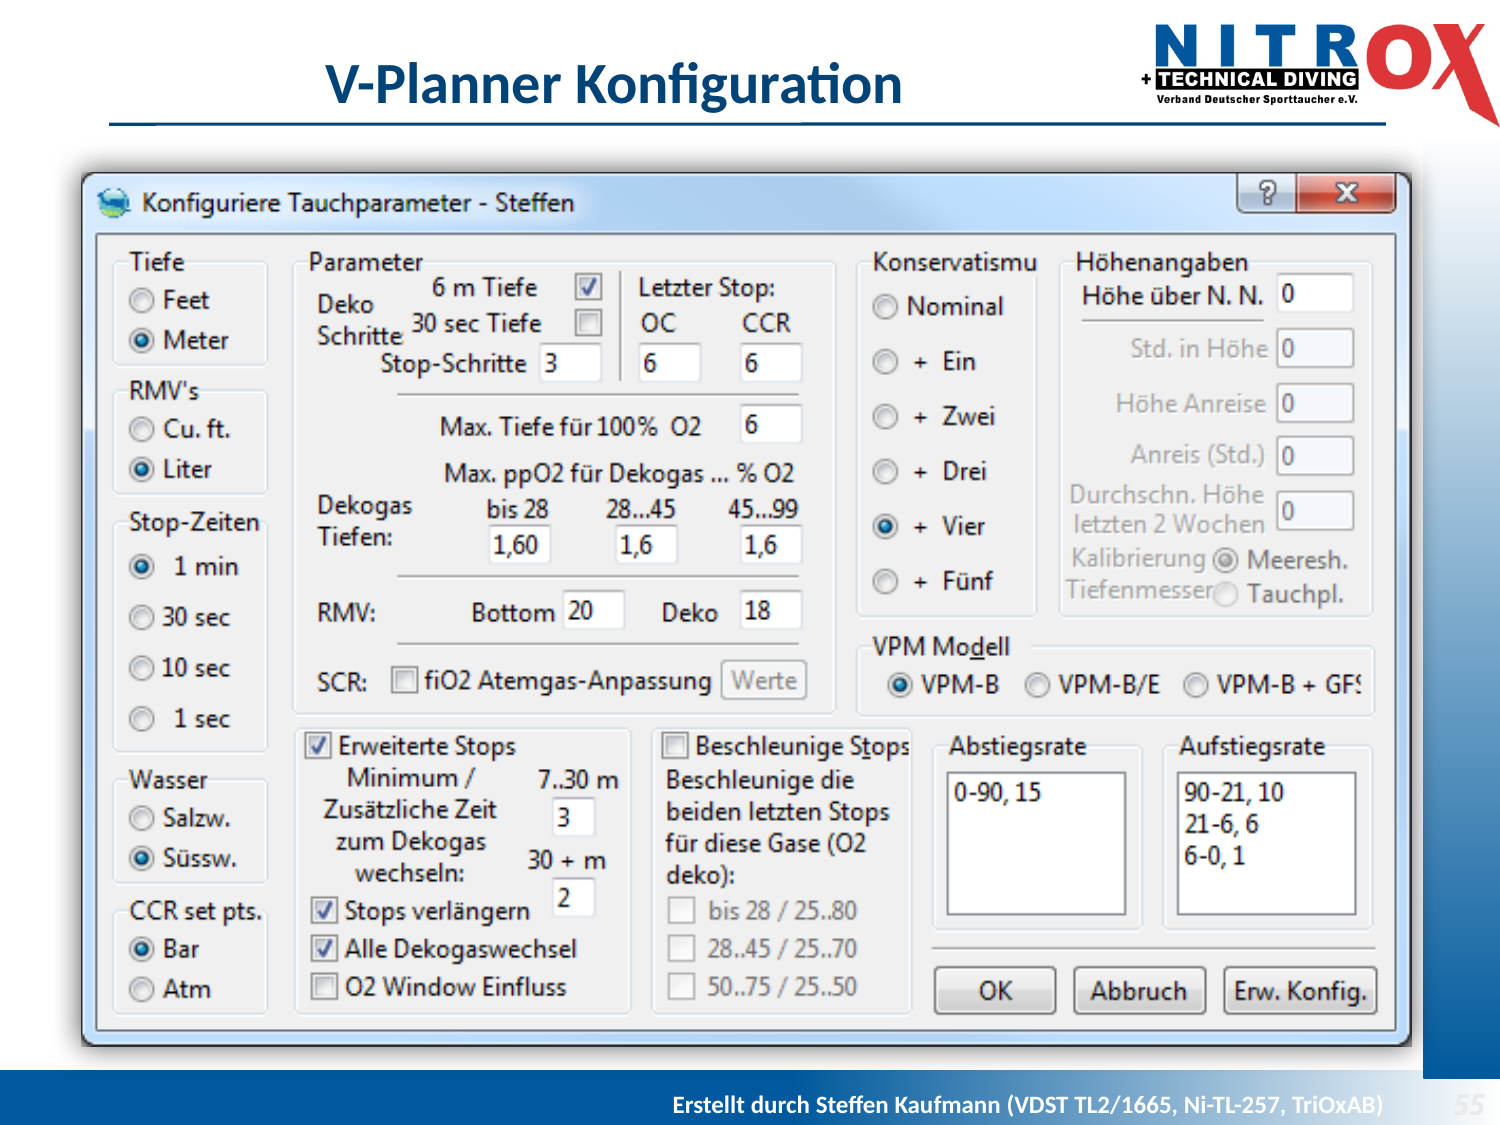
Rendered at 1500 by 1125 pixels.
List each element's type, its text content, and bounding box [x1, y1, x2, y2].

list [80, 172, 1412, 1047]
picture [1140, 24, 1500, 127]
title V-Planner Konfiguration [88, 25, 1141, 150]
